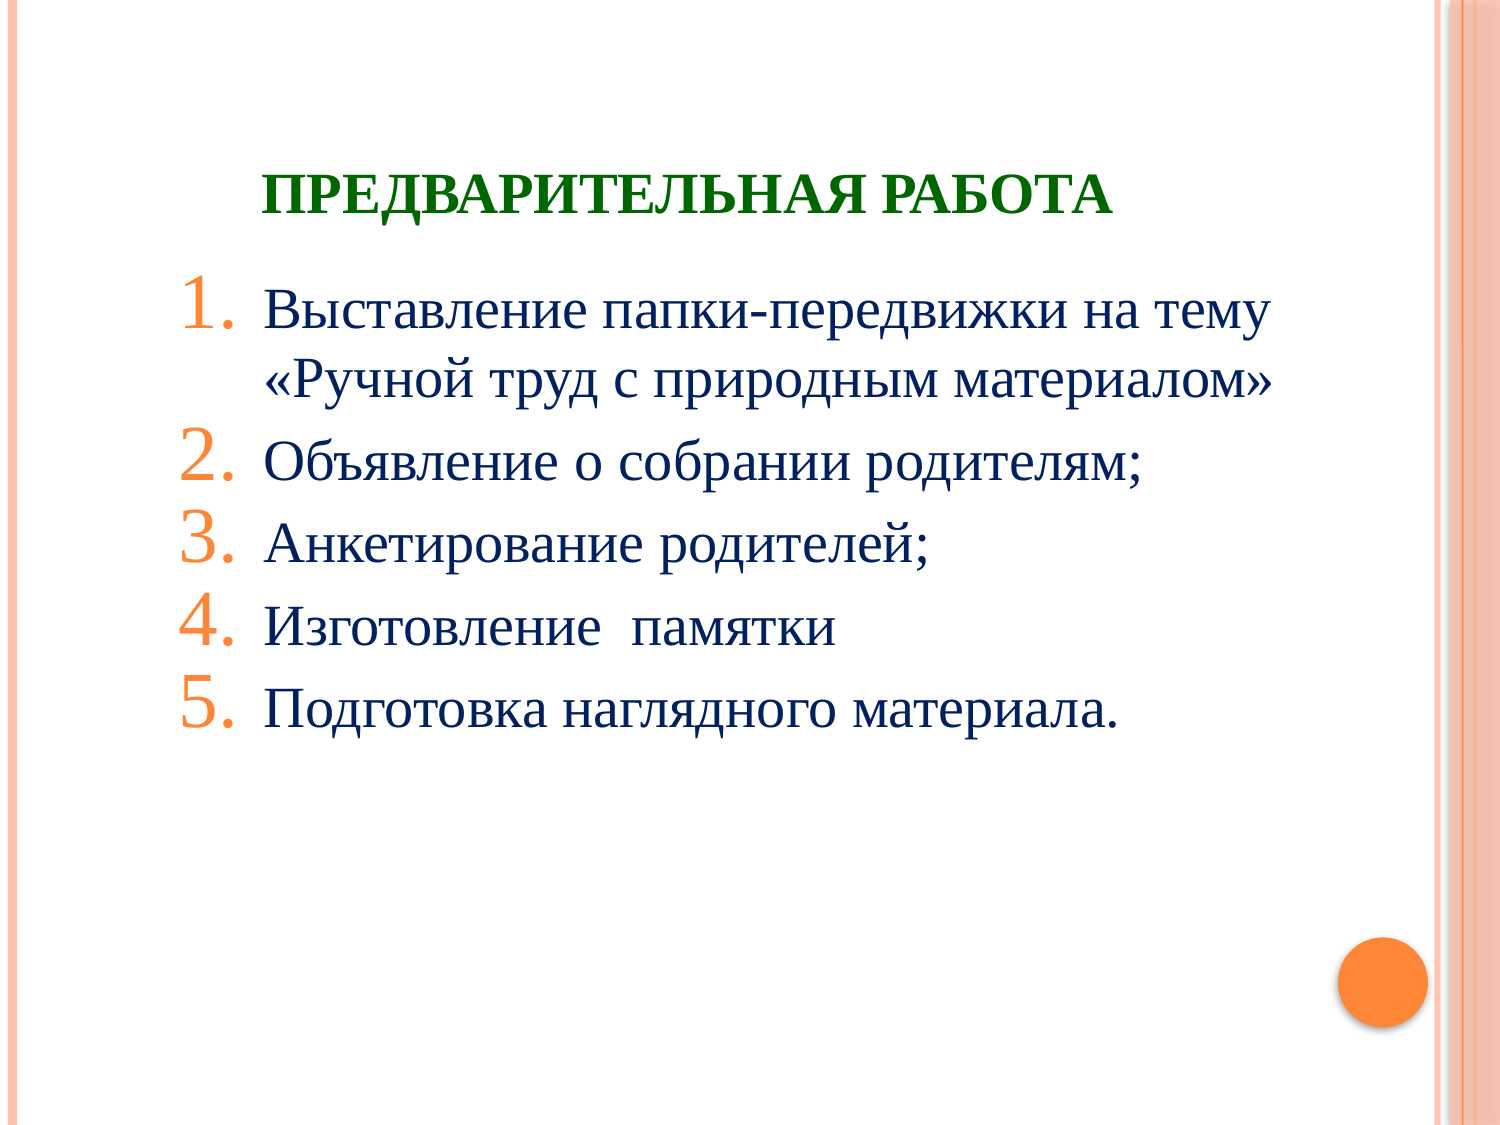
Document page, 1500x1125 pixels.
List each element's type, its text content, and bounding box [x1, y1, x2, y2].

title Предварительная работа [75, 45, 1300, 233]
list Выставление папки-передвижки на тему «Ручной труд с природным материалом» Объявление о собрании родителям; Анкетирование родителей; Изготовление памятки Подготовка наглядного материала. [164, 262, 1425, 1005]
